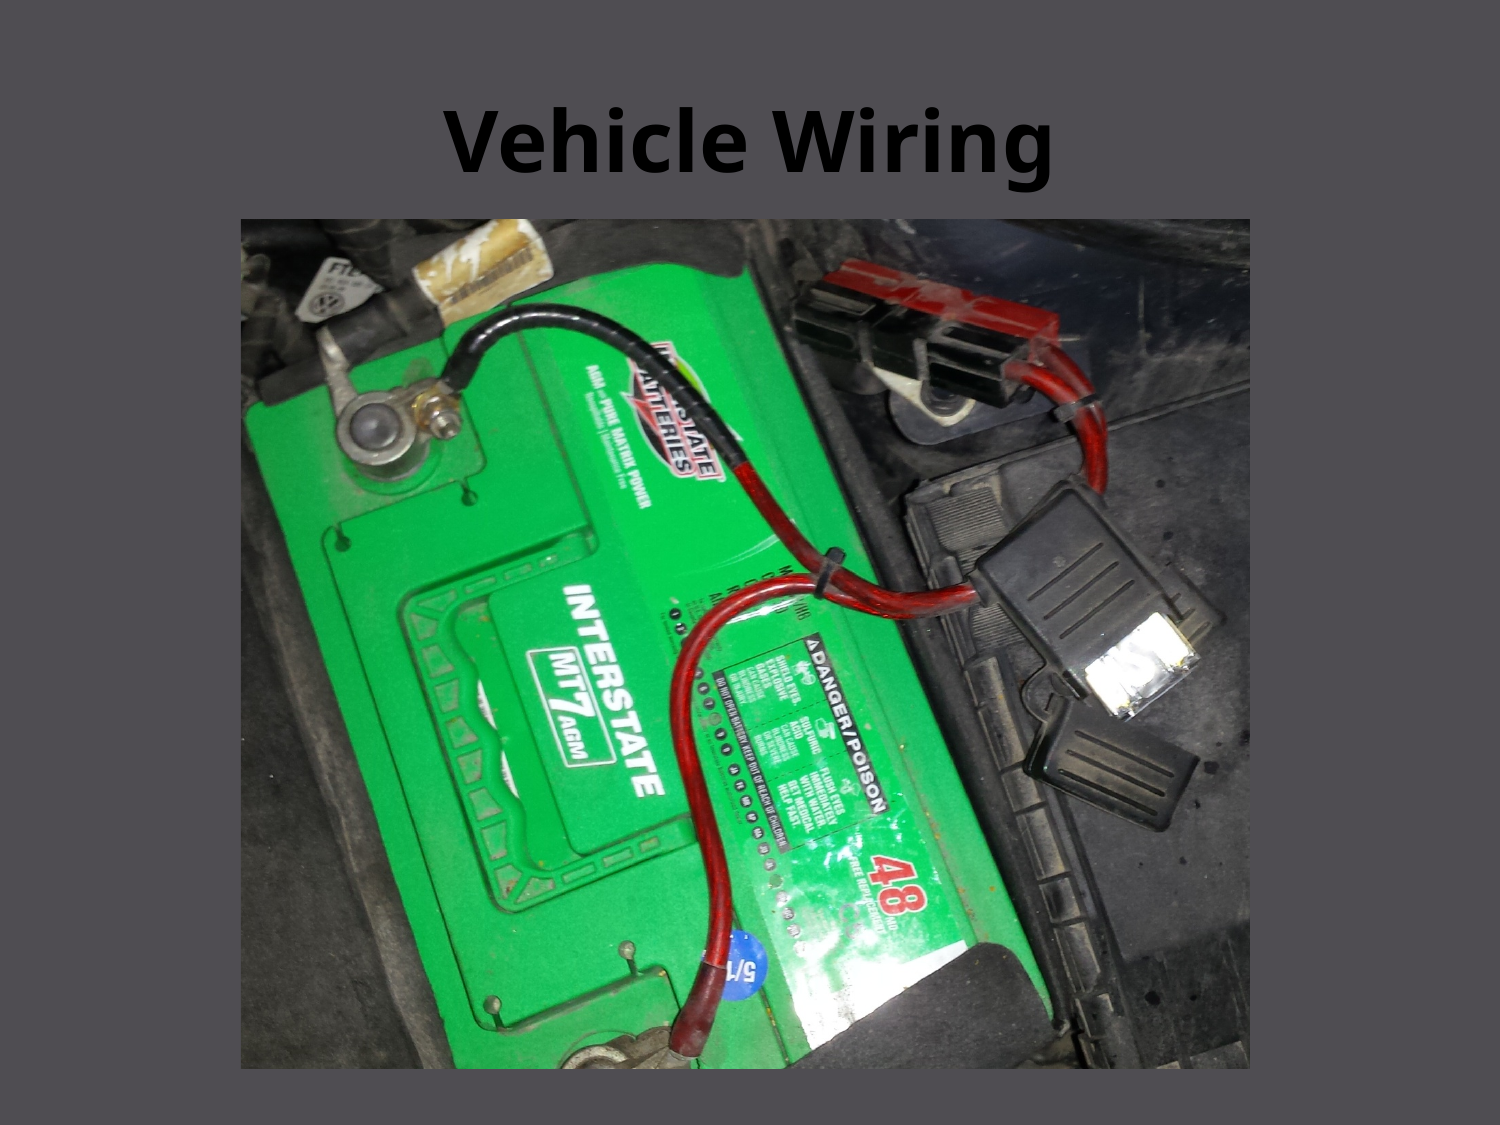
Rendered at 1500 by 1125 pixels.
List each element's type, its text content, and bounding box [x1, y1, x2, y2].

title Vehicle Wiring [75, 45, 1425, 233]
picture [240, 219, 1251, 1069]
